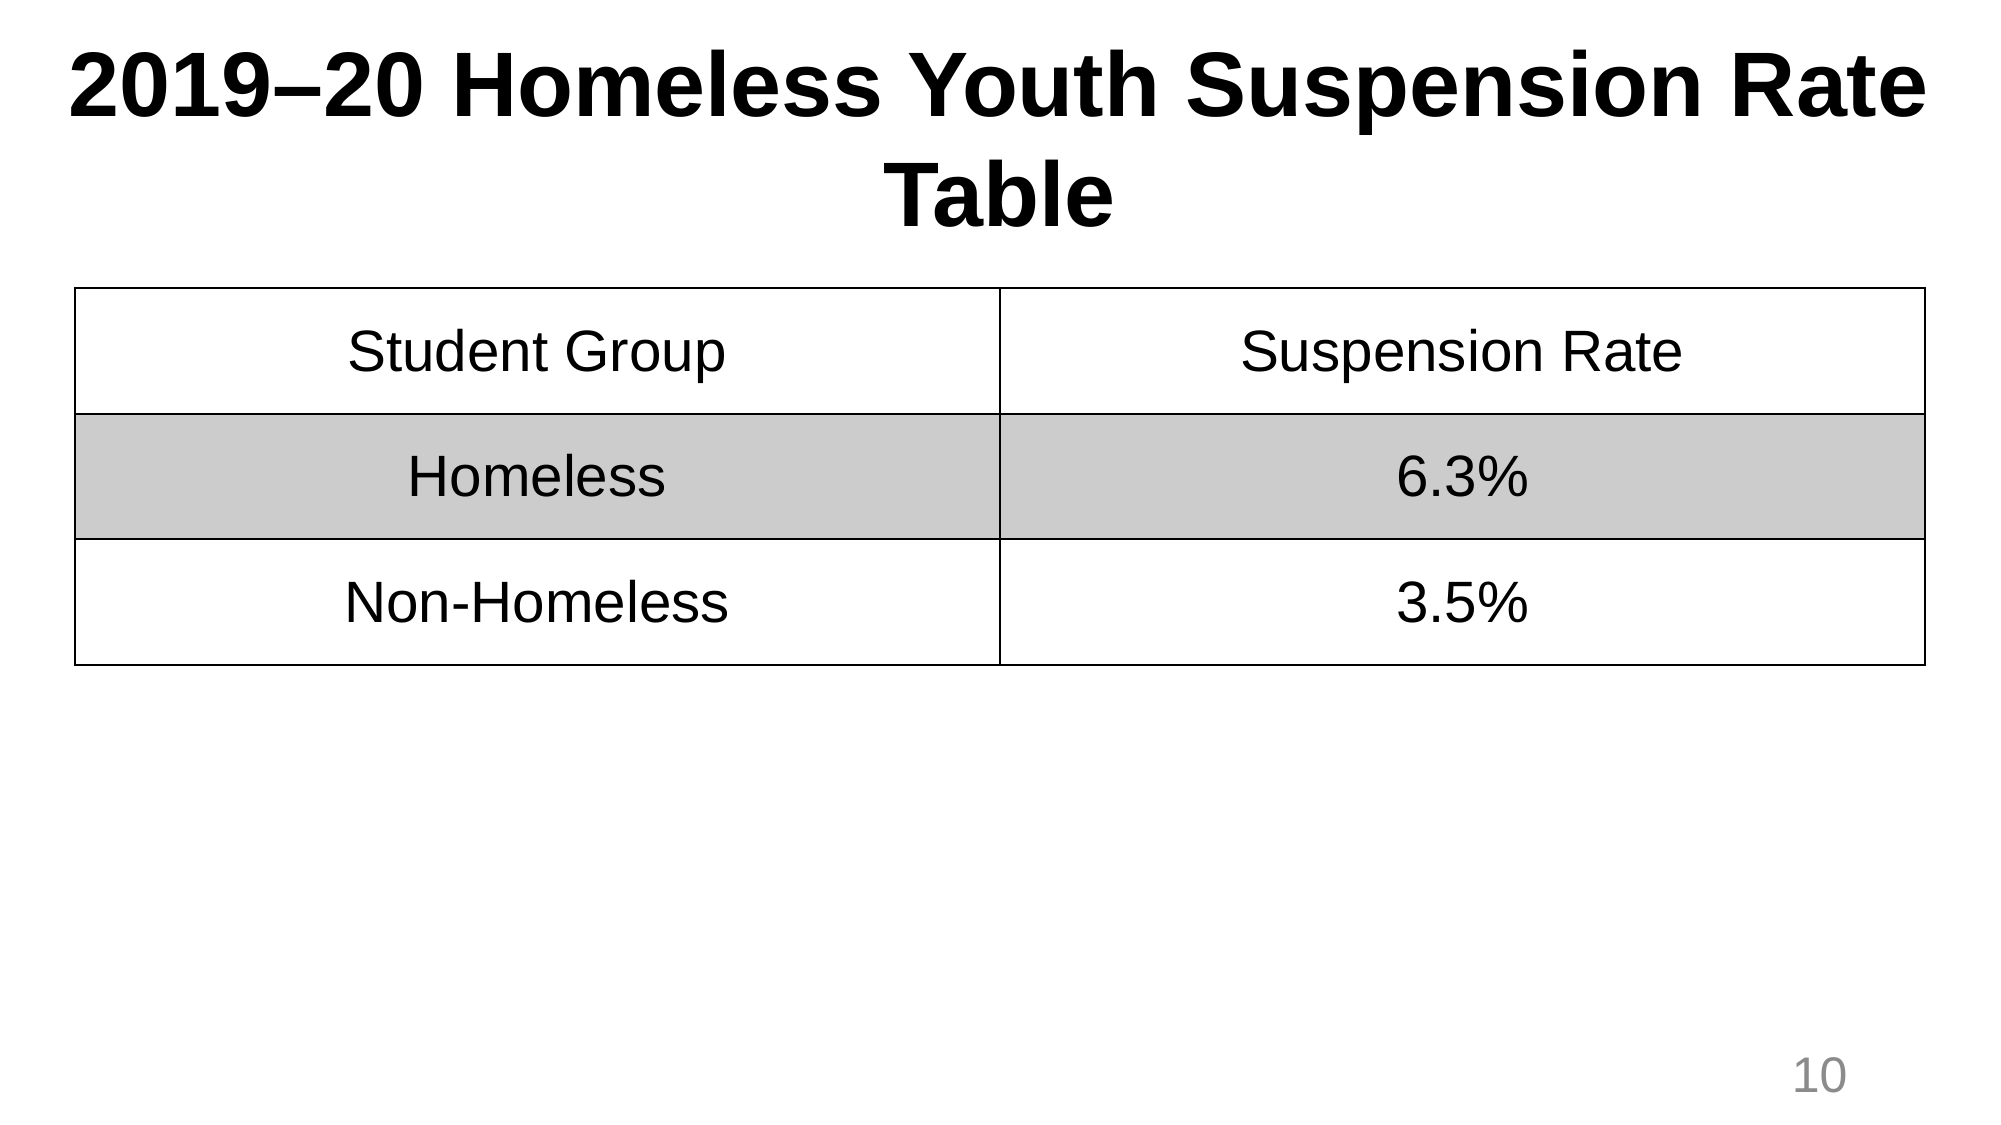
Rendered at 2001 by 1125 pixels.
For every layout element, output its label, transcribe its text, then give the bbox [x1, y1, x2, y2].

table_cell Homeless [76, 415, 999, 538]
table_header Student Group [76, 289, 999, 413]
table_cell 3.5% [1001, 540, 1924, 664]
table_cell Non-Homeless [76, 540, 999, 664]
table_cell 6.3% [1001, 415, 1924, 538]
table_header Suspension Rate [1001, 289, 1924, 413]
title 2019–20 Homeless Youth Suspension Rate Table [0, 0, 2000, 271]
slide_number 10 [1412, 1042, 1863, 1103]
